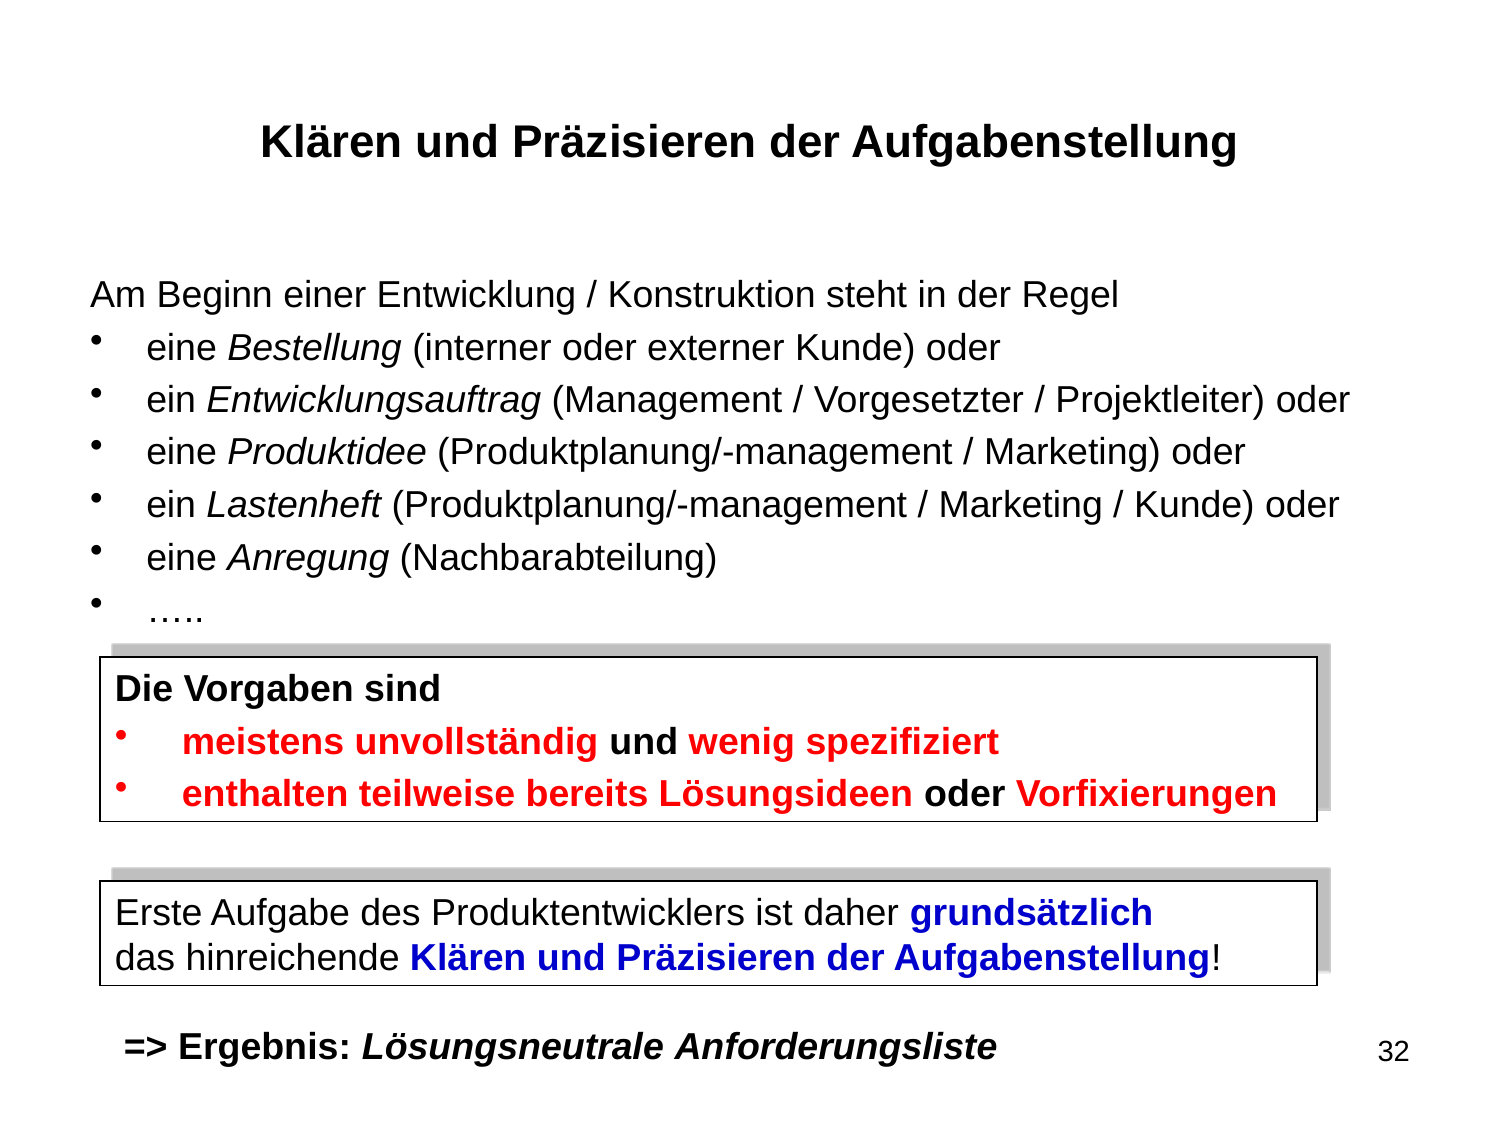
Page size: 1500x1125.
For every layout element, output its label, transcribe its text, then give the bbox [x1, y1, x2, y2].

text_box Erste Aufgabe des Produktentwicklers ist daher grundsätzlich das hinreichende Klären und Präzisieren der Aufgabenstellung! [100, 880, 1317, 986]
text_box Die Vorgaben sind meistens unvollständig und wenig spezifiziert enthalten teilweise bereits Lösungsideen oder Vorfixierungen [100, 656, 1317, 822]
slide_number 32 [1074, 1024, 1425, 1103]
text_box => Ergebnis: Lösungsneutrale Anforderungsliste [109, 1014, 1013, 1075]
title Klären und Präzisieren der Aufgabenstellung [75, 45, 1425, 233]
list Am Beginn einer Entwicklung / Konstruktion steht in der Regel eine Bestellung (interner oder externer Kunde) oder ein Entwicklungsauftrag (Management / Vorgesetzter / Projektleiter) oder eine Produktidee (Produktplanung/-management / Marketing) oder ein Lastenheft (Produktplanung/-management / Marketing / Kunde) oder eine Anregung (Nachbarabteilung) ….. [75, 262, 1425, 669]
